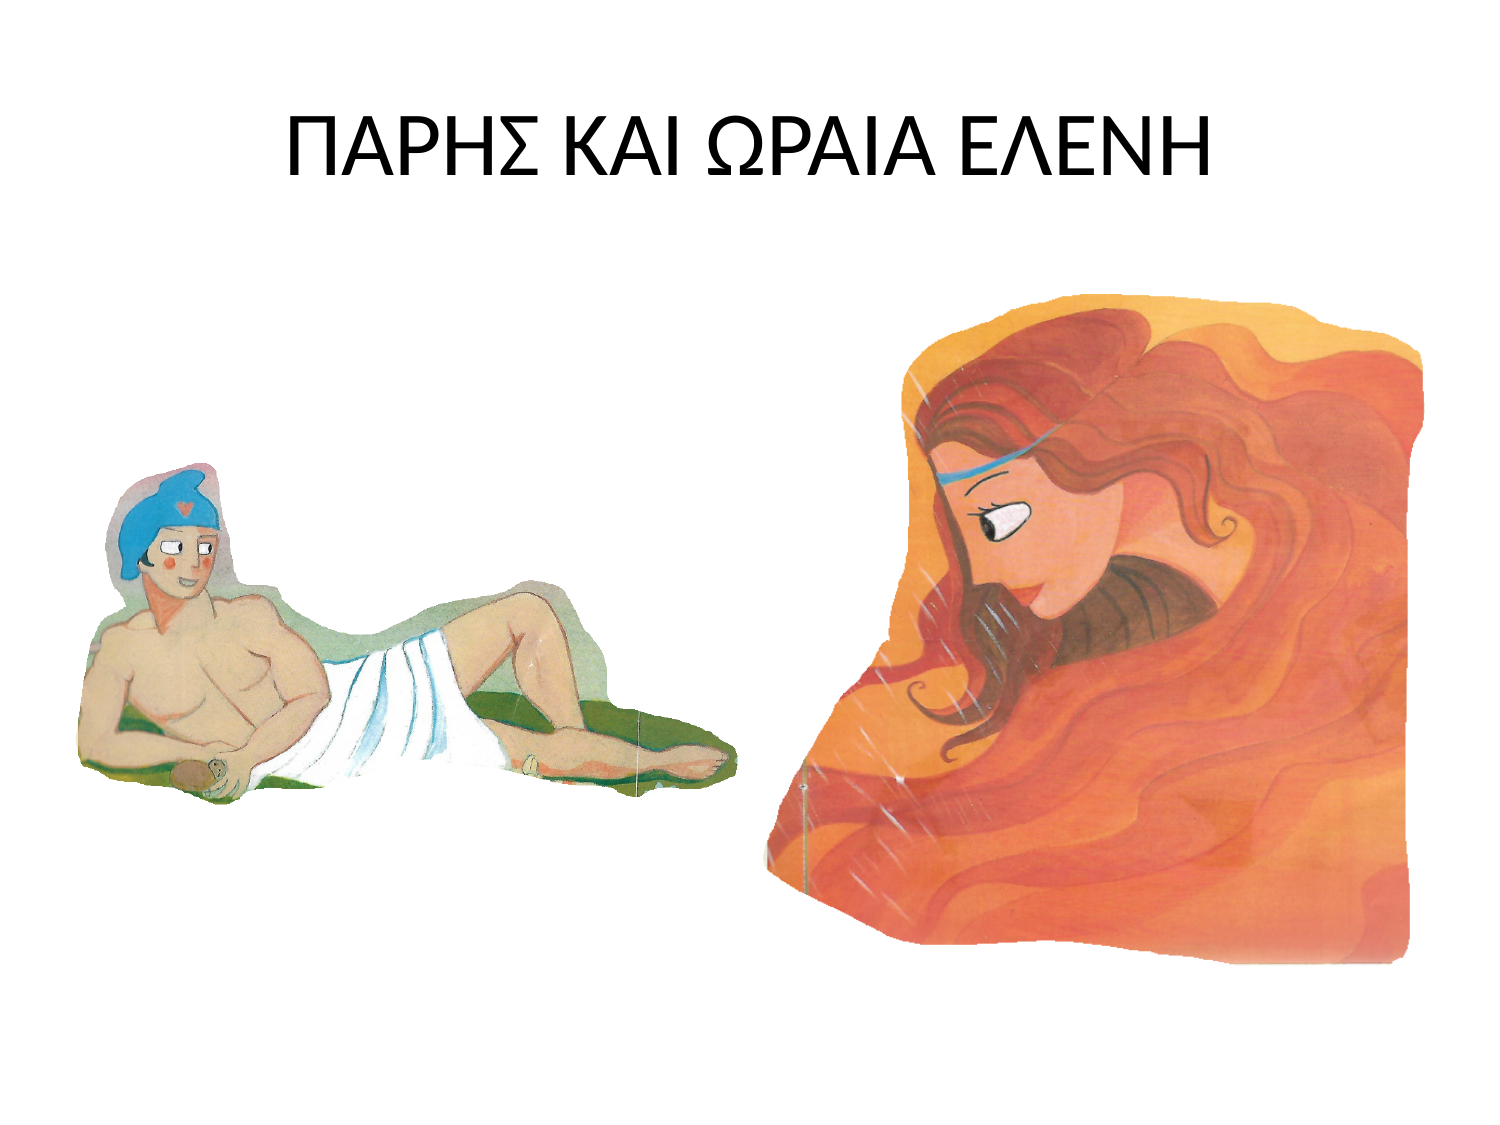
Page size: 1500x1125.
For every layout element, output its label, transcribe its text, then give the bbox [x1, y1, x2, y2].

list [74, 462, 738, 806]
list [762, 293, 1426, 975]
title ΠΑΡΗΣ ΚΑΙ ΩΡΑΙΑ ΕΛΕΝΗ [75, 45, 1425, 233]
